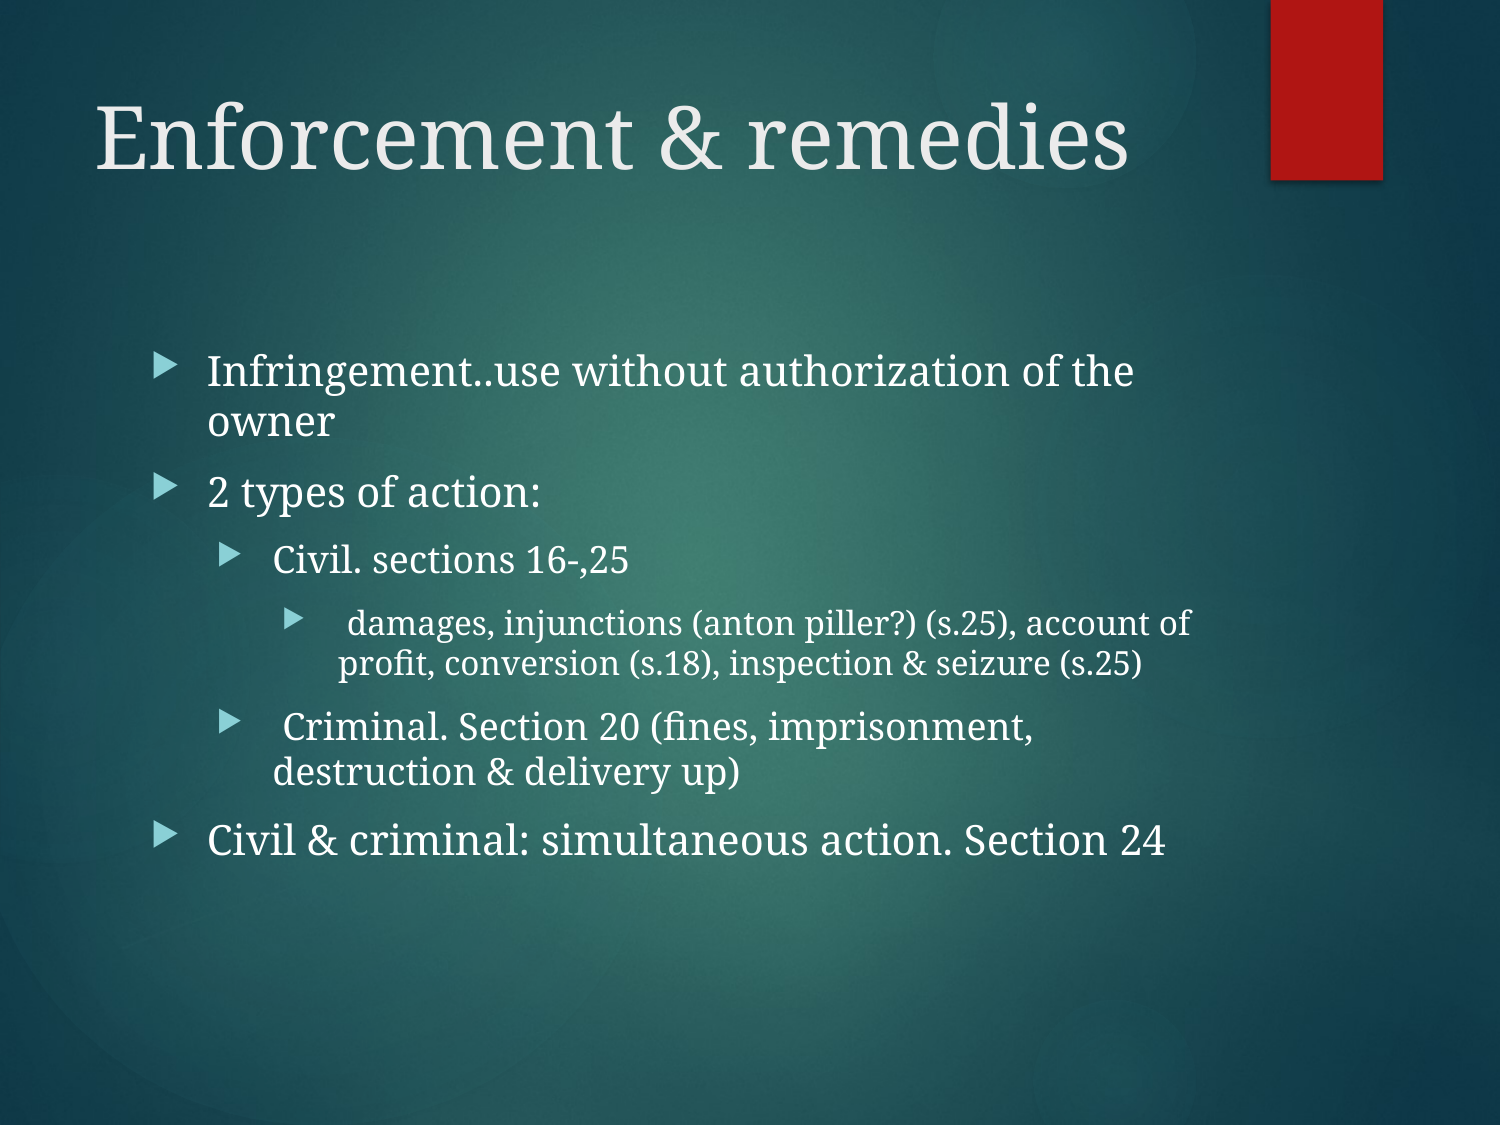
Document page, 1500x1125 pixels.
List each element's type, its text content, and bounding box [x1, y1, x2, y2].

picture [0, 0, 1500, 1125]
title Enforcement & remedies [79, 73, 1238, 305]
list Infringement..use without authorization of the owner 2 types of action: Civil. sections 16-,25 damages, injunctions (anton piller?) (s.25), account of profit, conversion (s.18), inspection & seizure (s.25) Criminal. Section 20 (fines, imprisonment, destruction & delivery up) Civil & criminal: simultaneous action. Section 24 [135, 336, 1237, 1026]
